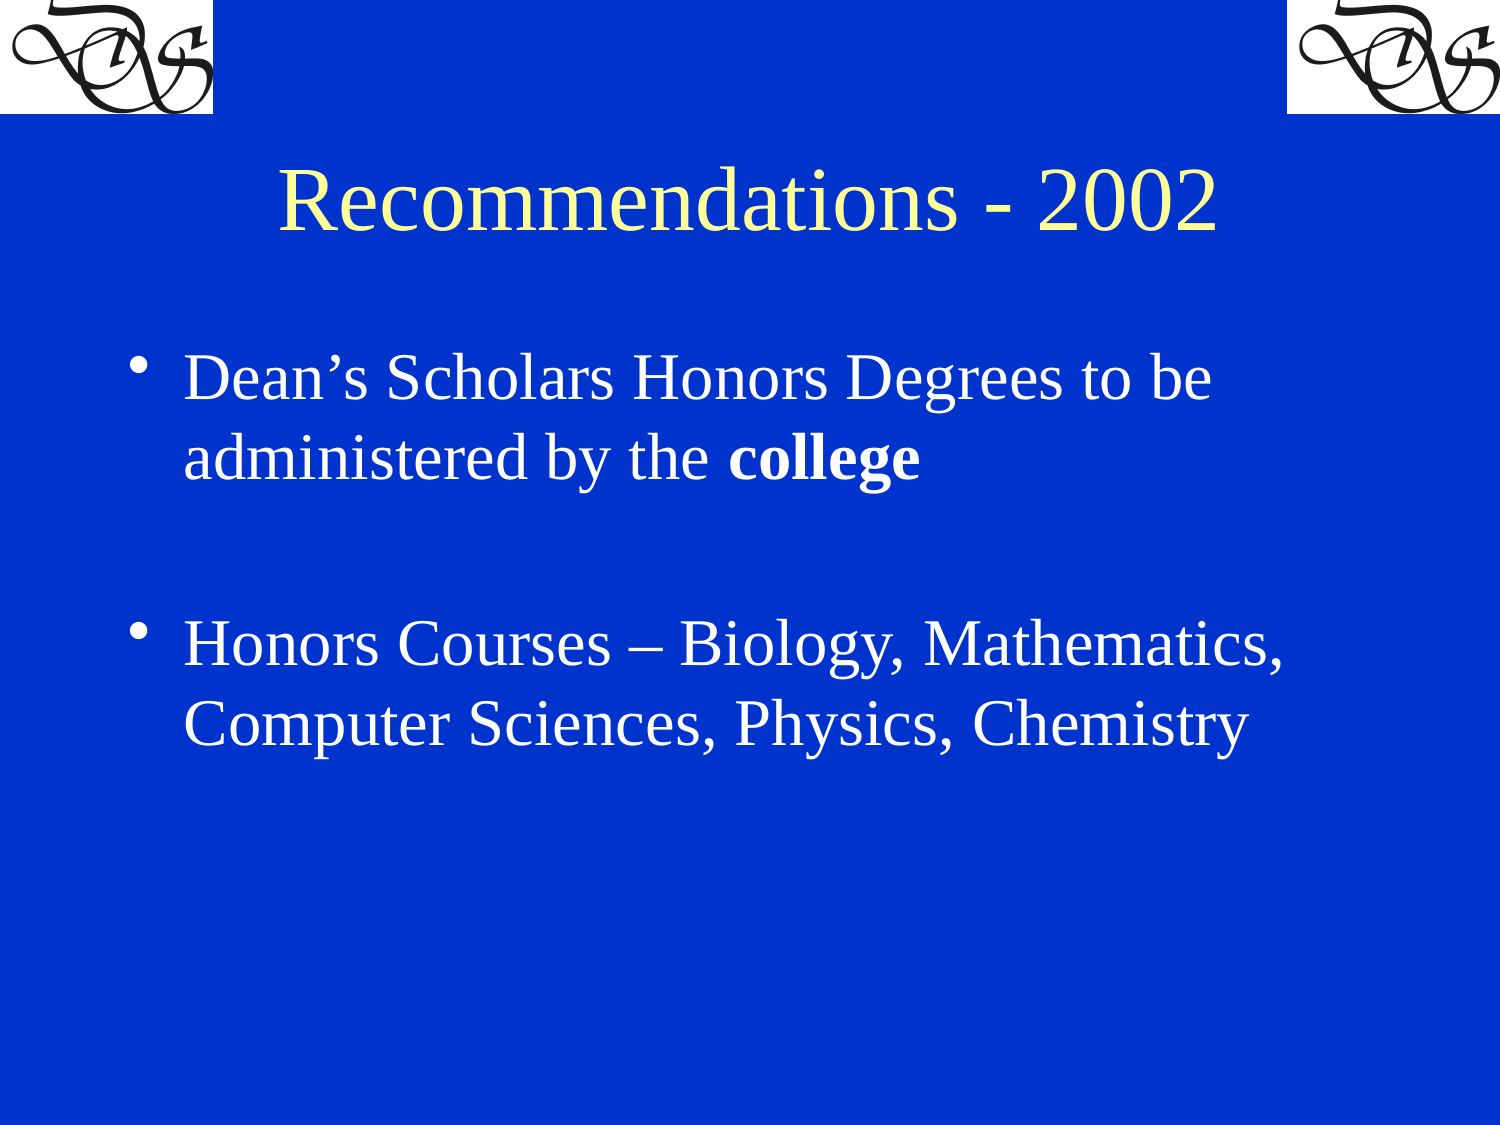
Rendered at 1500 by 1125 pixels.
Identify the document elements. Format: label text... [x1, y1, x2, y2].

picture [1287, 0, 1500, 114]
picture [0, 0, 213, 114]
title Recommendations - 2002 [112, 99, 1388, 288]
list Dean’s Scholars Honors Degrees to be administered by the college Honors Courses – Biology, Mathematics, Computer Sciences, Physics, Chemistry [112, 324, 1388, 1001]
